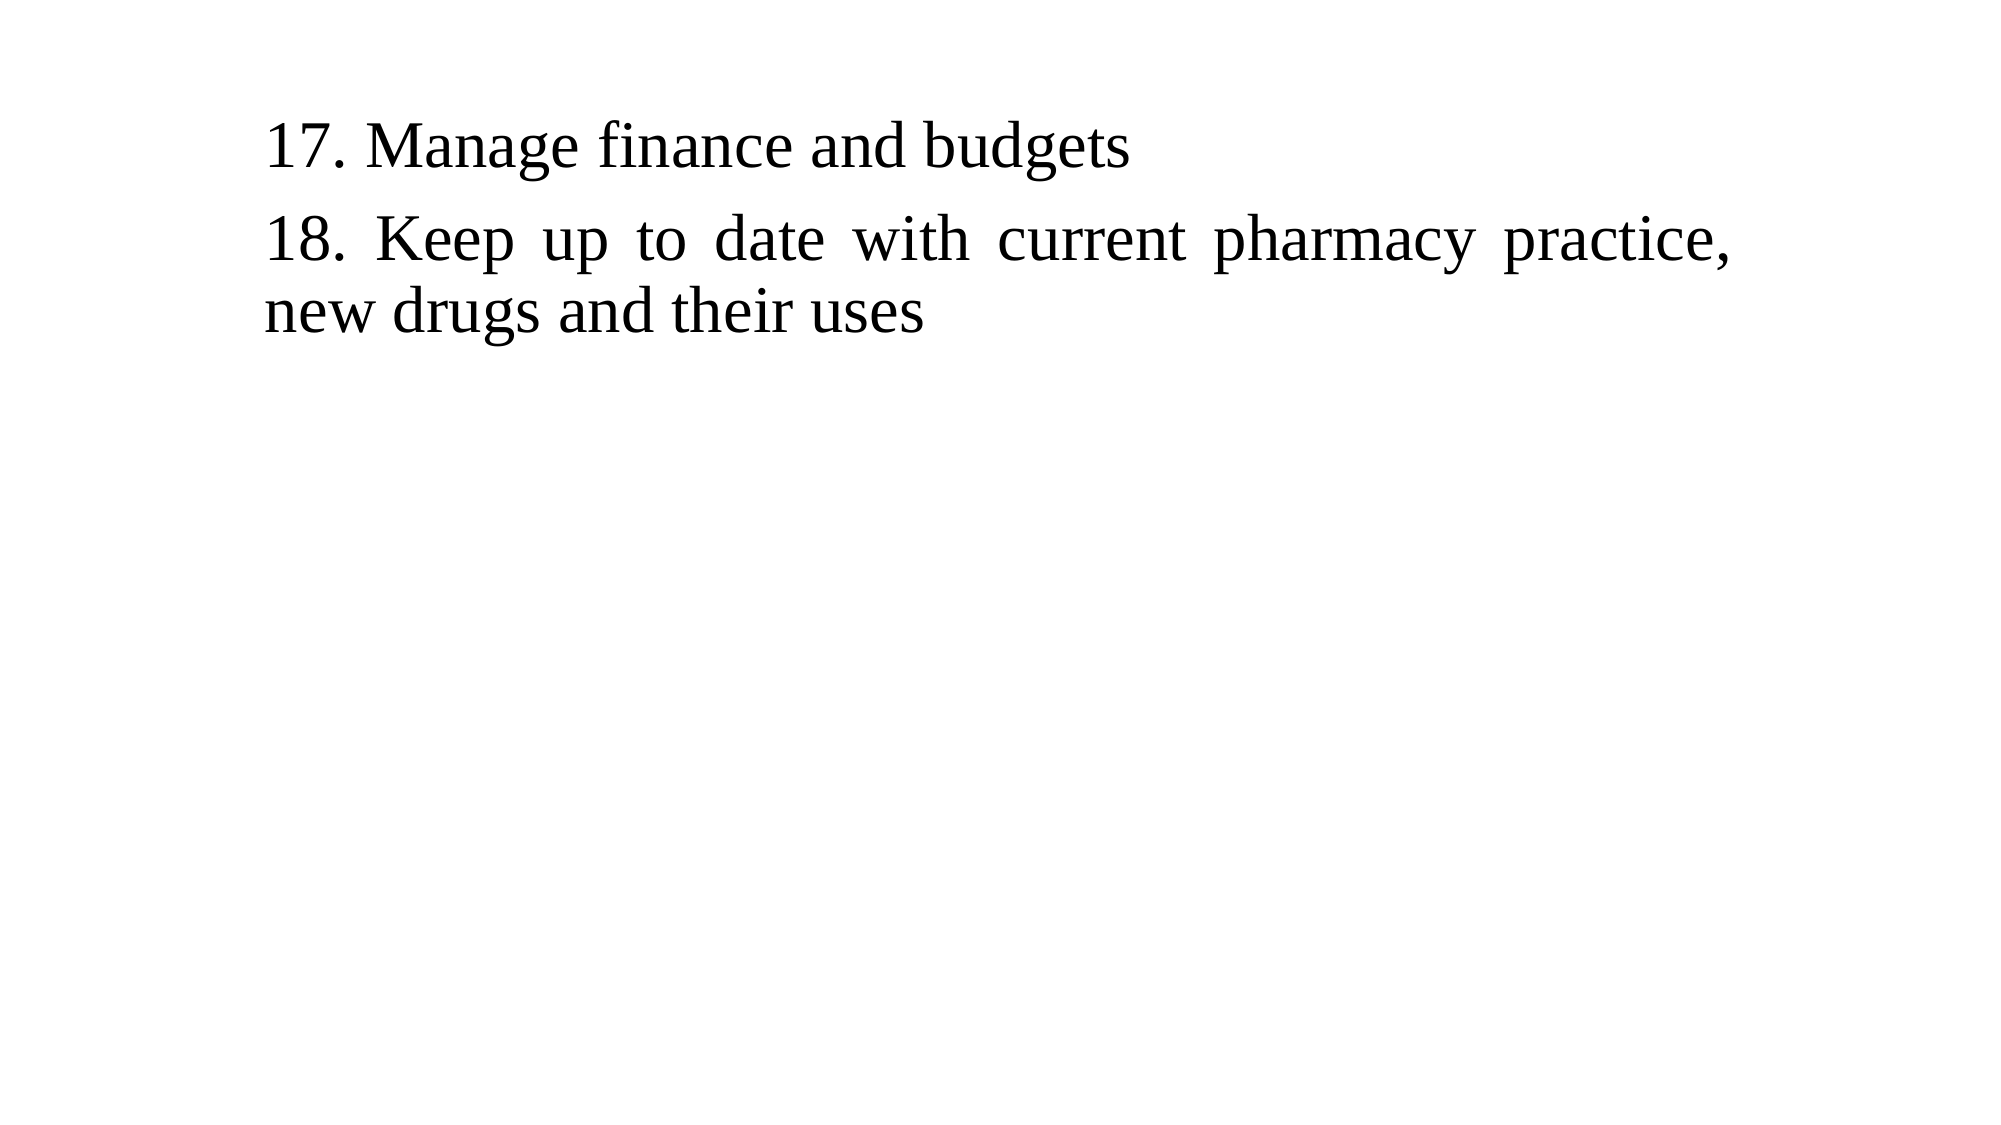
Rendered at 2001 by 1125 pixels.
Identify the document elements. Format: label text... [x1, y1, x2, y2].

subtitle 17. Manage finance and budgets 18. Keep up to date with current pharmacy practice, new drugs and their uses [249, 102, 1750, 1042]
